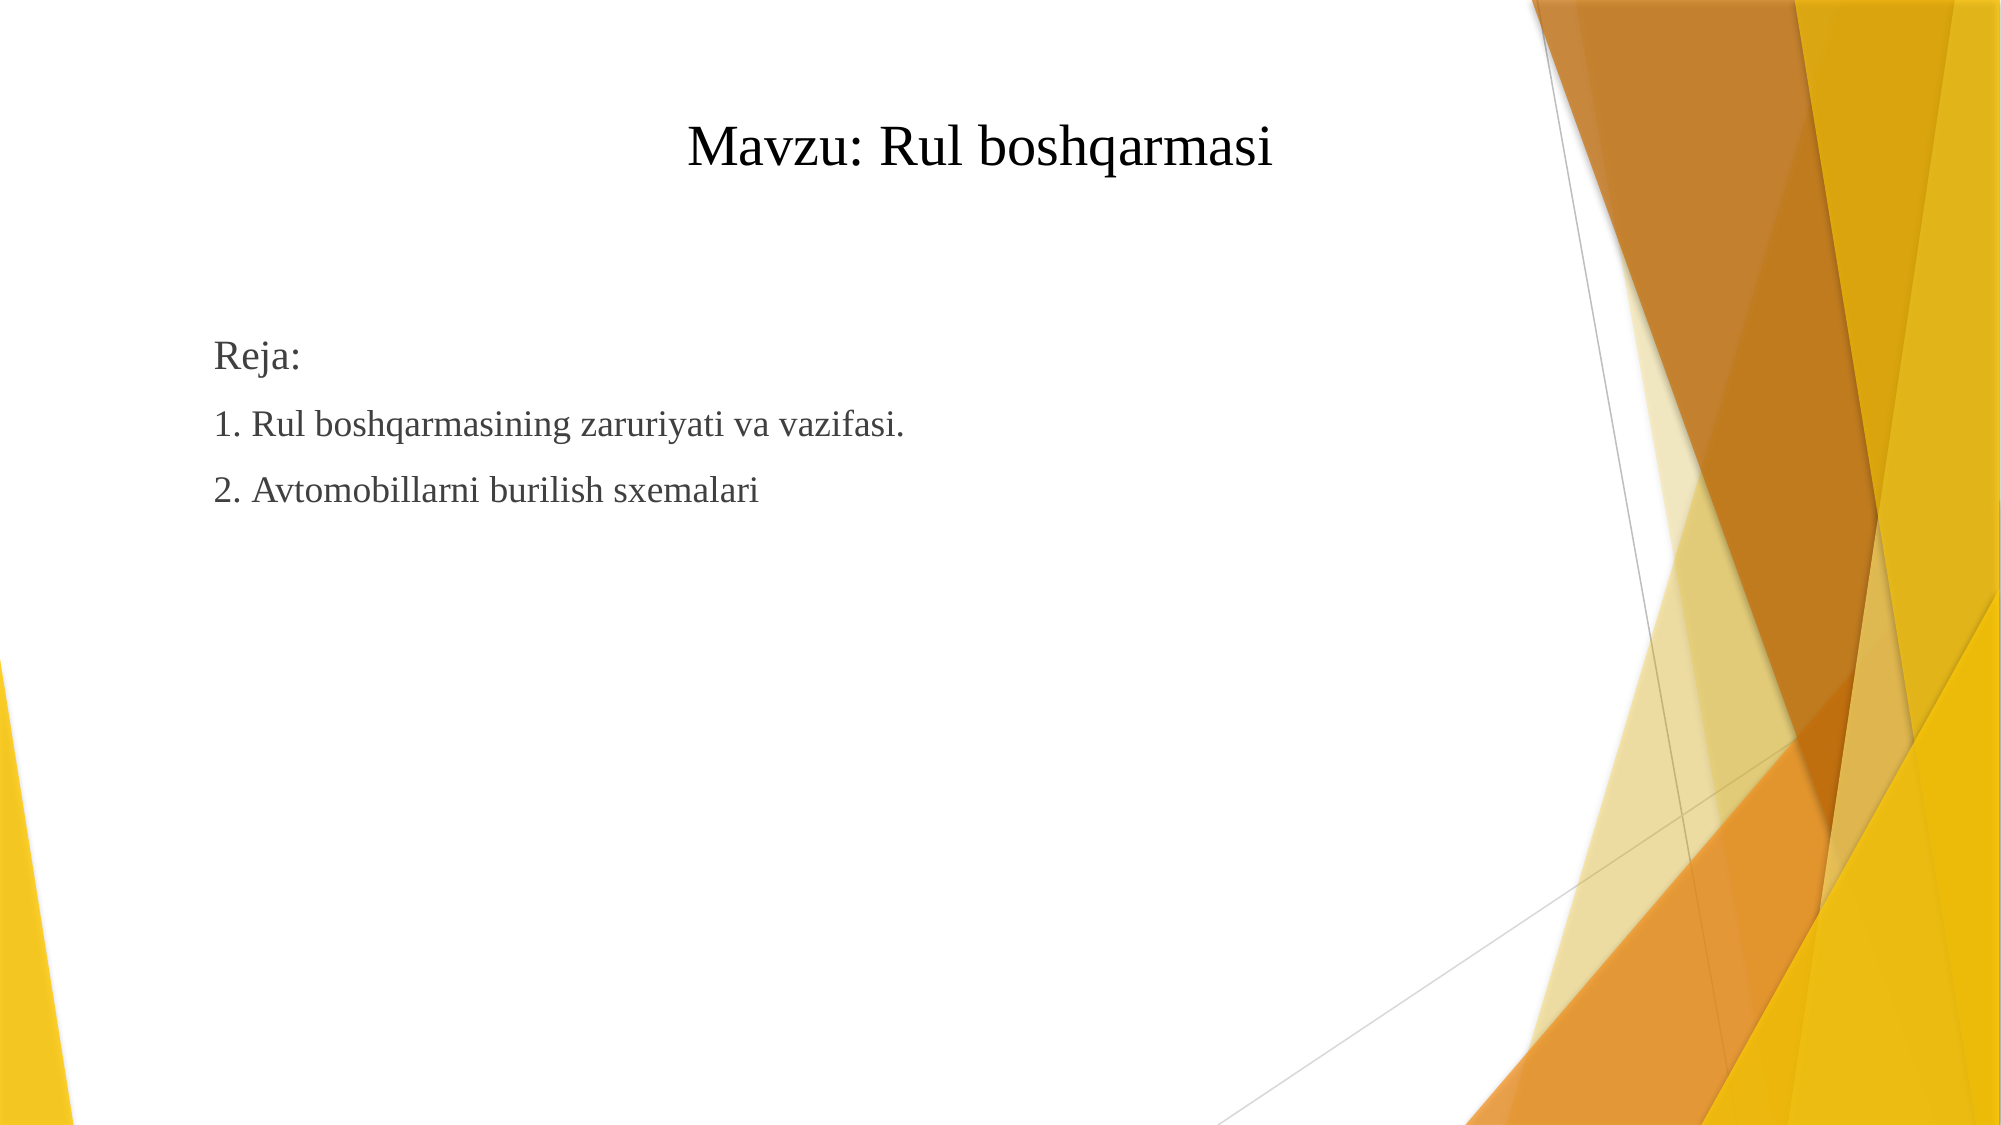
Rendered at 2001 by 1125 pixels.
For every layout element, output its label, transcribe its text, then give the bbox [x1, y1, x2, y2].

title Mavzu: Rul boshqarmasi [257, 99, 1714, 191]
list Reja: 1. Rul boshqarmasining zaruriyati va vazifasi. 2. Avtomobillarni burilish sxemalari [198, 320, 1802, 958]
